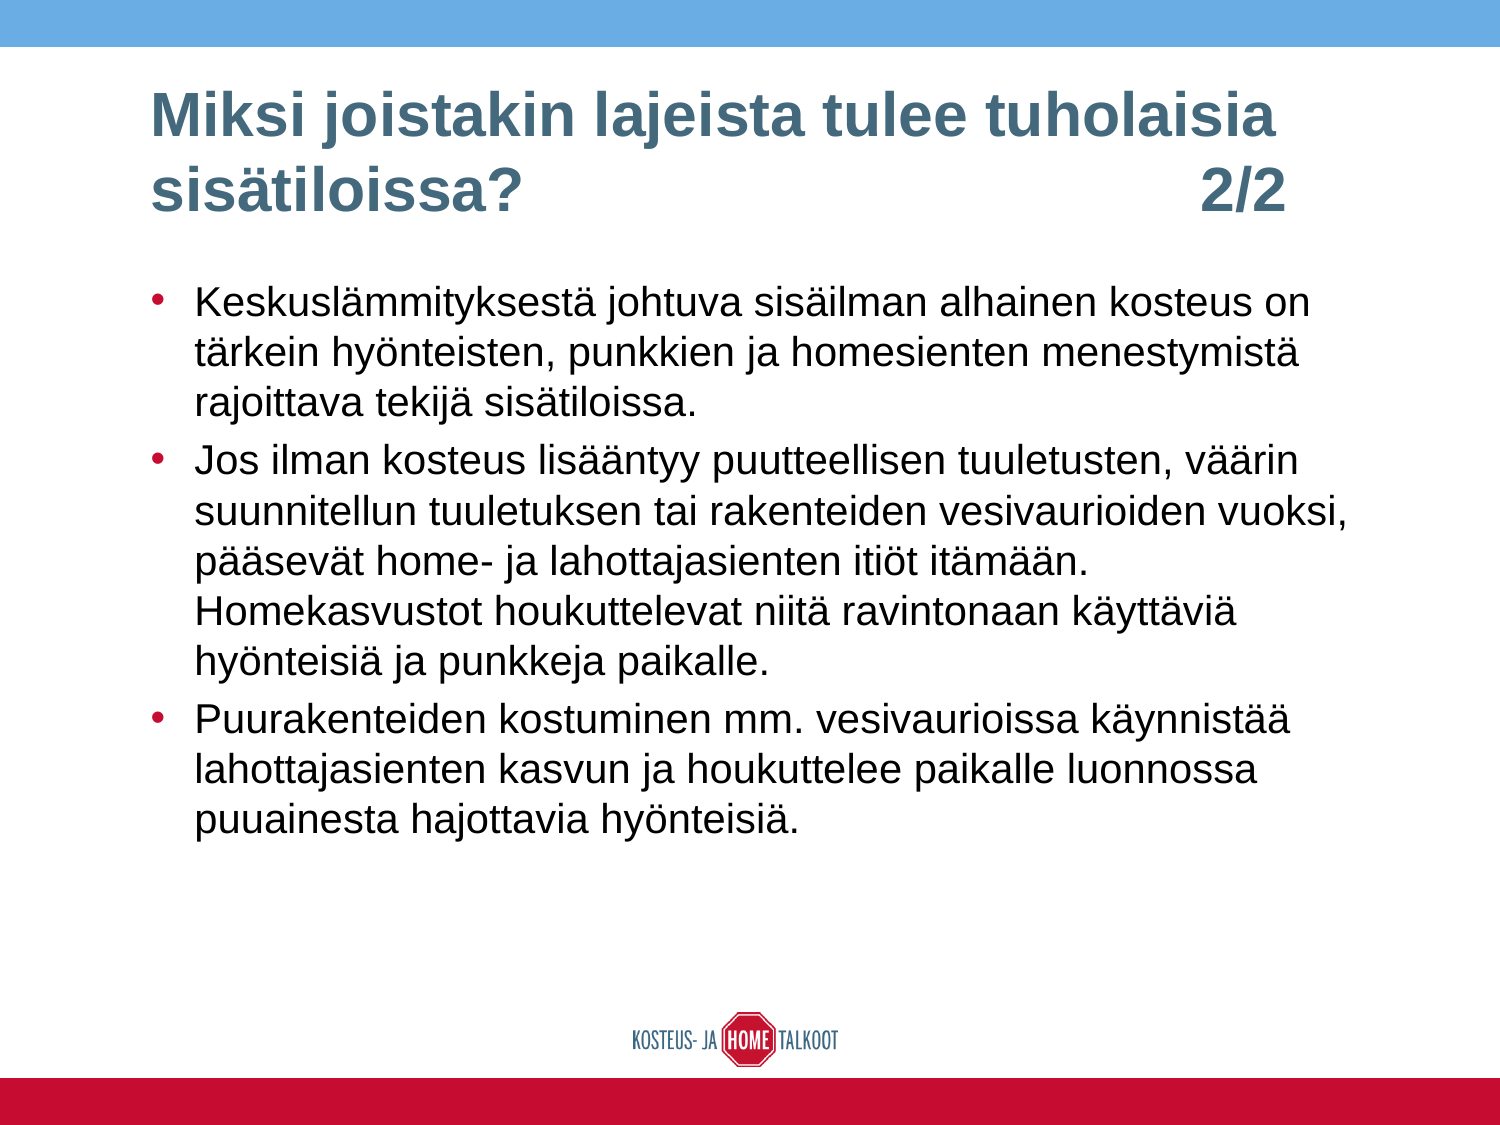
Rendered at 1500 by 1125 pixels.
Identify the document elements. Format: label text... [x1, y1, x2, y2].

list Keskuslämmityksestä johtuva sisäilman alhainen kosteus on tärkein hyönteisten, punkkien ja homesienten menestymistä rajoittava tekijä sisätiloissa. Jos ilman kosteus lisääntyy puutteellisen tuuletusten, väärin suunnitellun tuuletuksen tai rakenteiden vesivaurioiden vuoksi, pääsevät home- ja lahottajasienten itiöt itämään. Homekasvustot houkuttelevat niitä ravintonaan käyttäviä hyönteisiä ja punkkeja paikalle. Puurakenteiden kostuminen mm. vesivaurioissa käynnistää lahottajasienten kasvun ja houkuttelee paikalle luonnossa puuainesta hajottavia hyönteisiä. [135, 267, 1365, 988]
title Miksi joistakin lajeista tulee tuholaisia sisätiloissa? 2/2 [135, 54, 1365, 232]
picture [633, 1012, 838, 1067]
